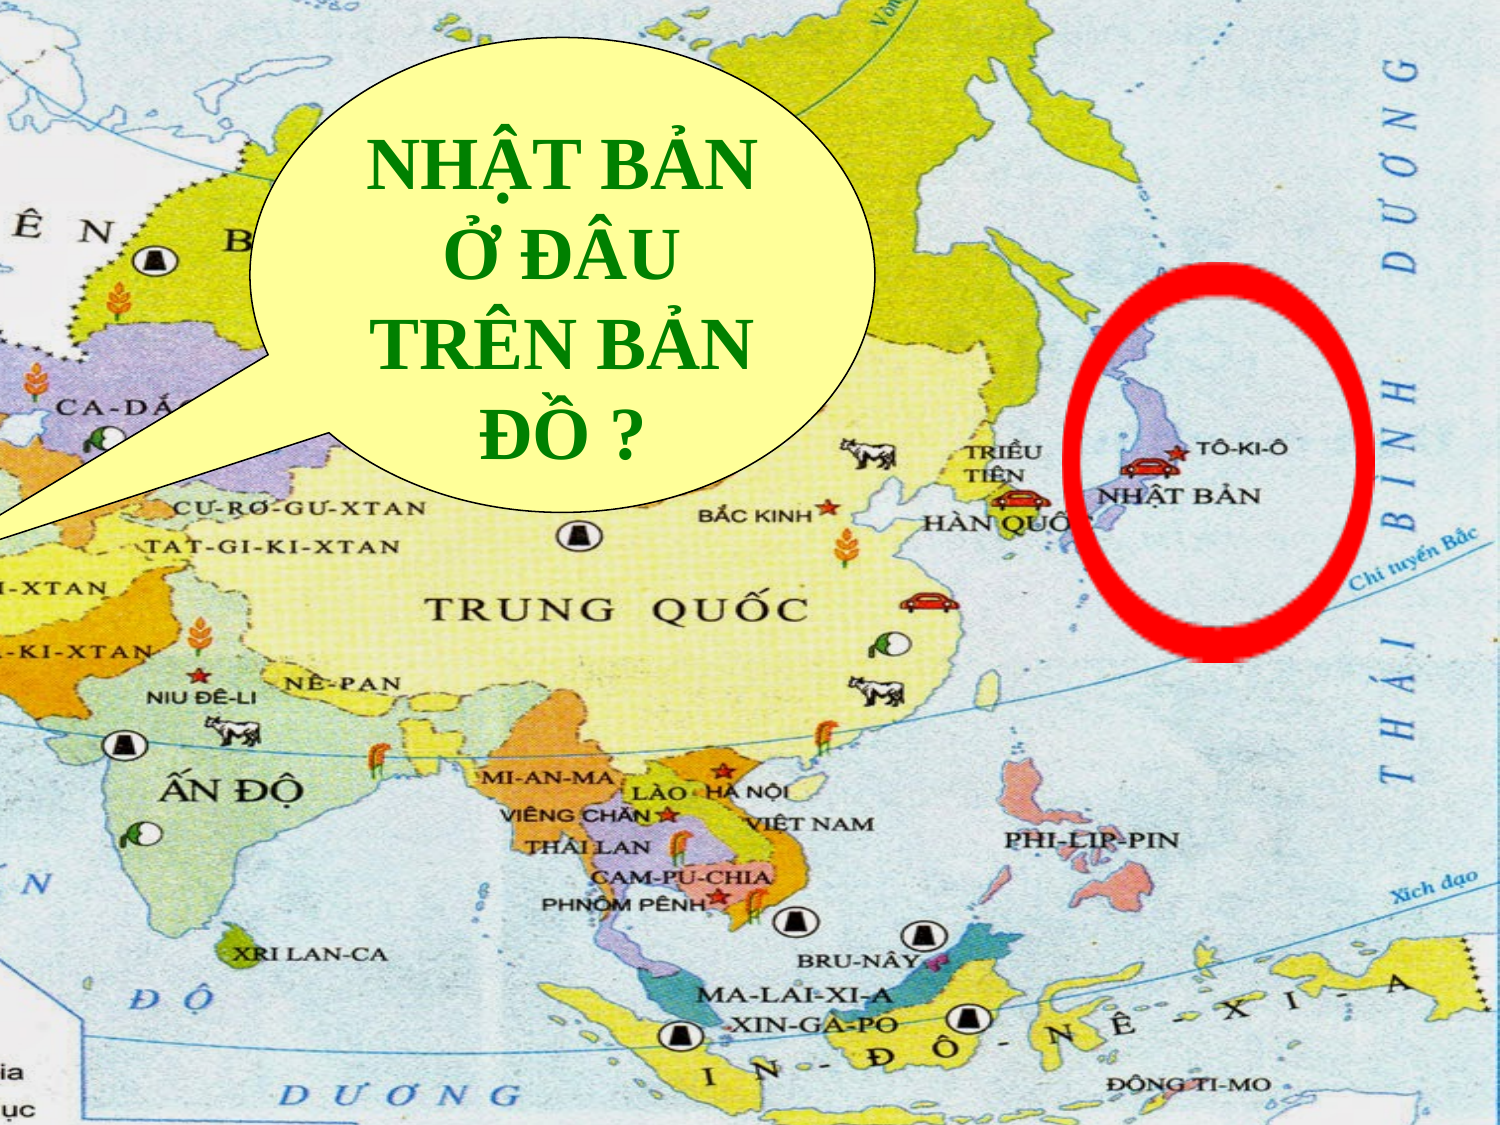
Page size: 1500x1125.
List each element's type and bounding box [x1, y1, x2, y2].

picture [1062, 262, 1376, 663]
list [0, 0, 1500, 1125]
